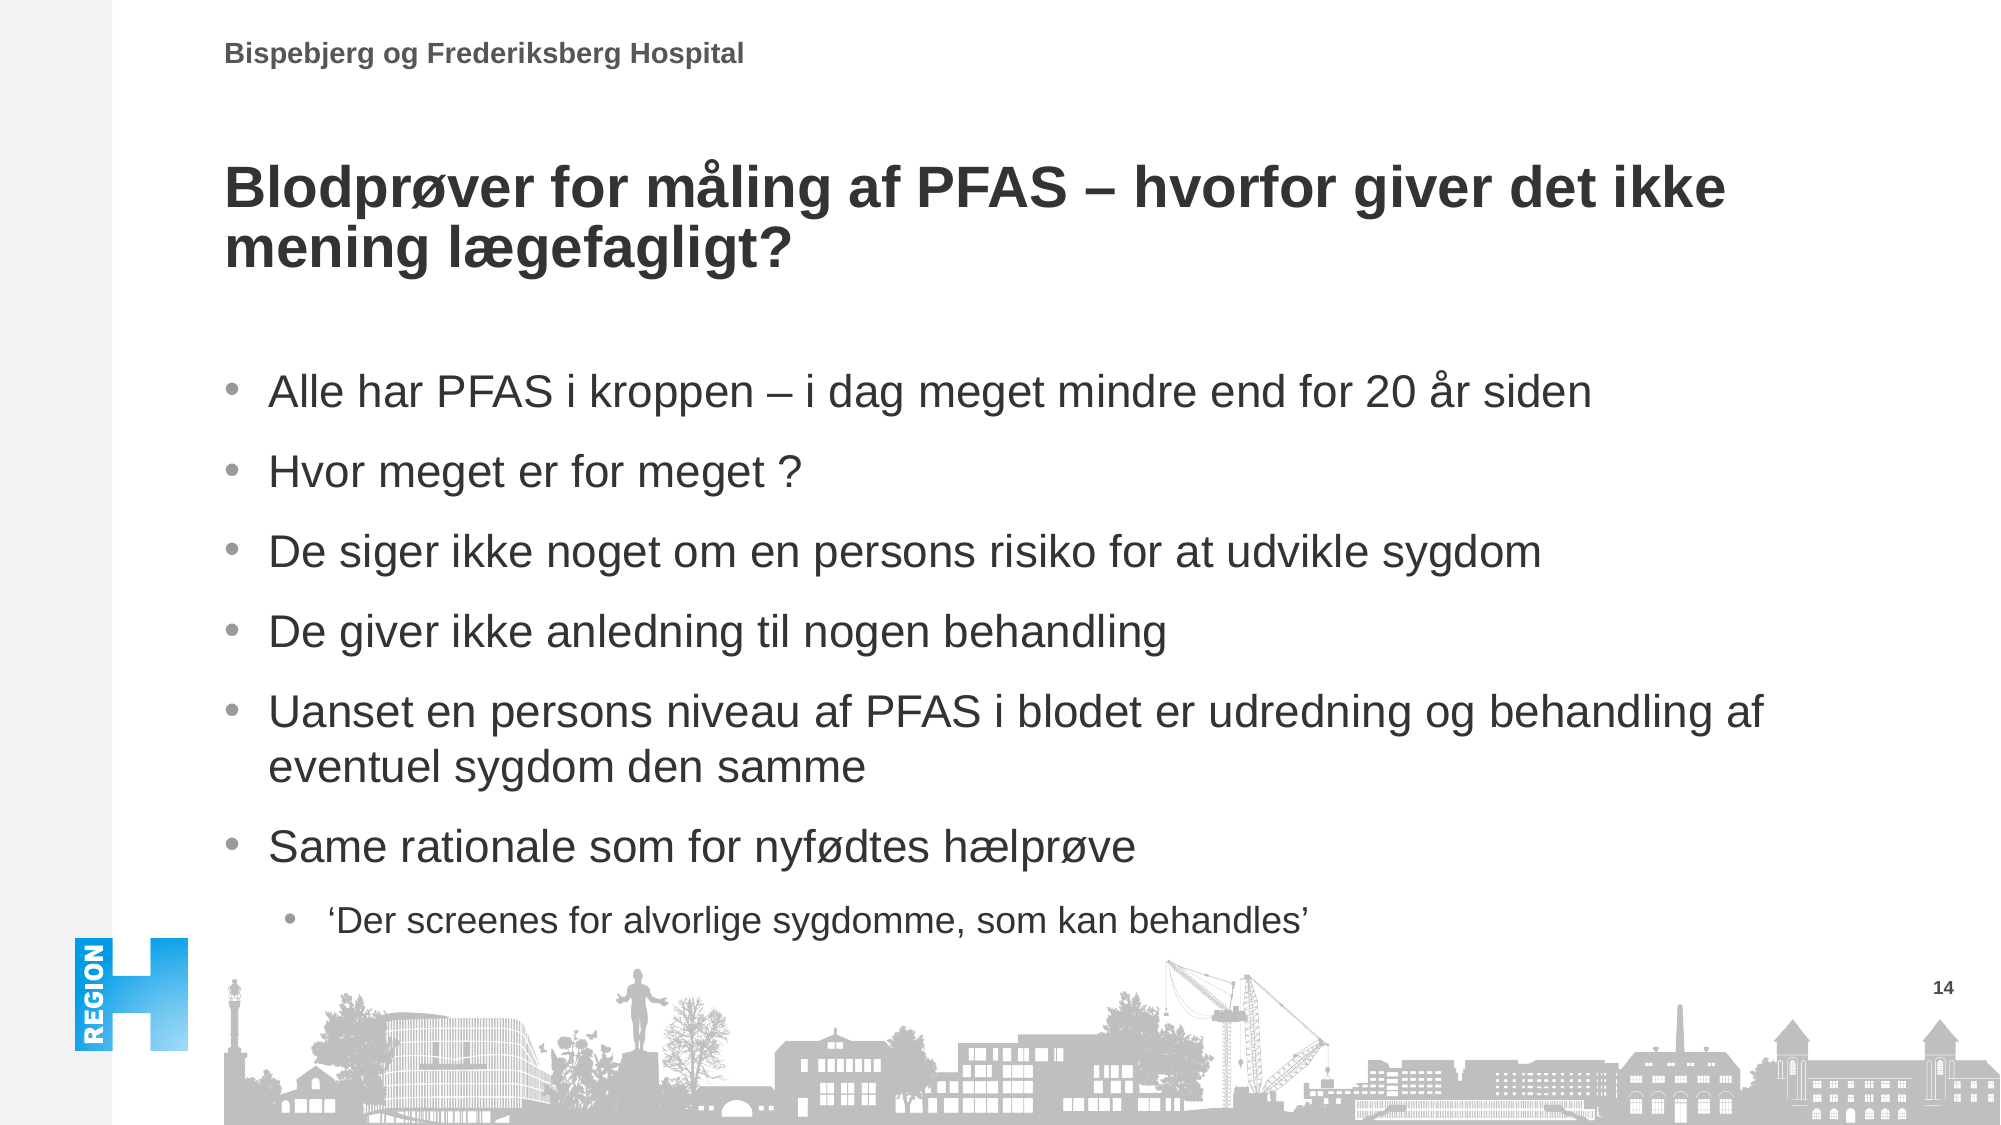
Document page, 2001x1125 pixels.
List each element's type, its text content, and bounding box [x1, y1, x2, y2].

picture [89, 997, 99, 1002]
picture [75, 938, 188, 1051]
title Blodprøver for måling af PFAS – hvorfor giver det ikke mening lægefagligt? [224, 119, 1888, 279]
list Alle har PFAS i kroppen – i dag meget mindre end for 20 år siden Hvor meget er for meget ? De siger ikke noget om en persons risiko for at udvikle sygdom De giver ikke anledning til nogen behandling Uanset en persons niveau af PFAS i blodet er udredning og behandling af eventuel sygdom den samme Same rationale som for nyfødtes hælprøve ‘Der screenes for alvorlige sygdomme, som kan behandles’ [224, 361, 1888, 901]
picture [224, 958, 2000, 1125]
slide_number 14 [1887, 975, 2000, 1006]
